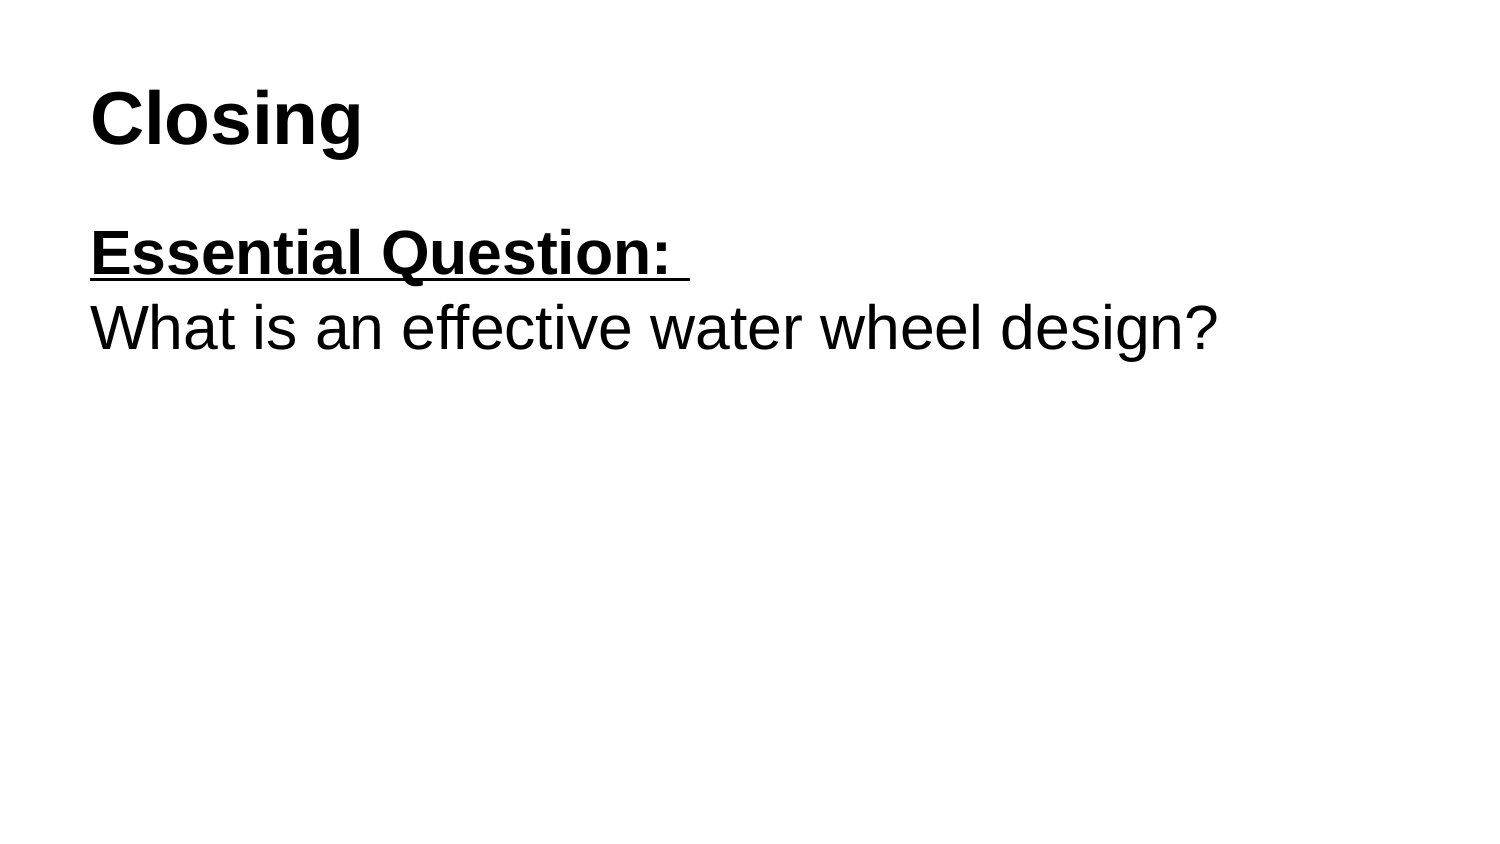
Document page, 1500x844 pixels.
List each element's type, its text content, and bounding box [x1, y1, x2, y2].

title Closing [75, 33, 1425, 175]
list Essential Question: What is an effective water wheel design? [75, 196, 1425, 808]
